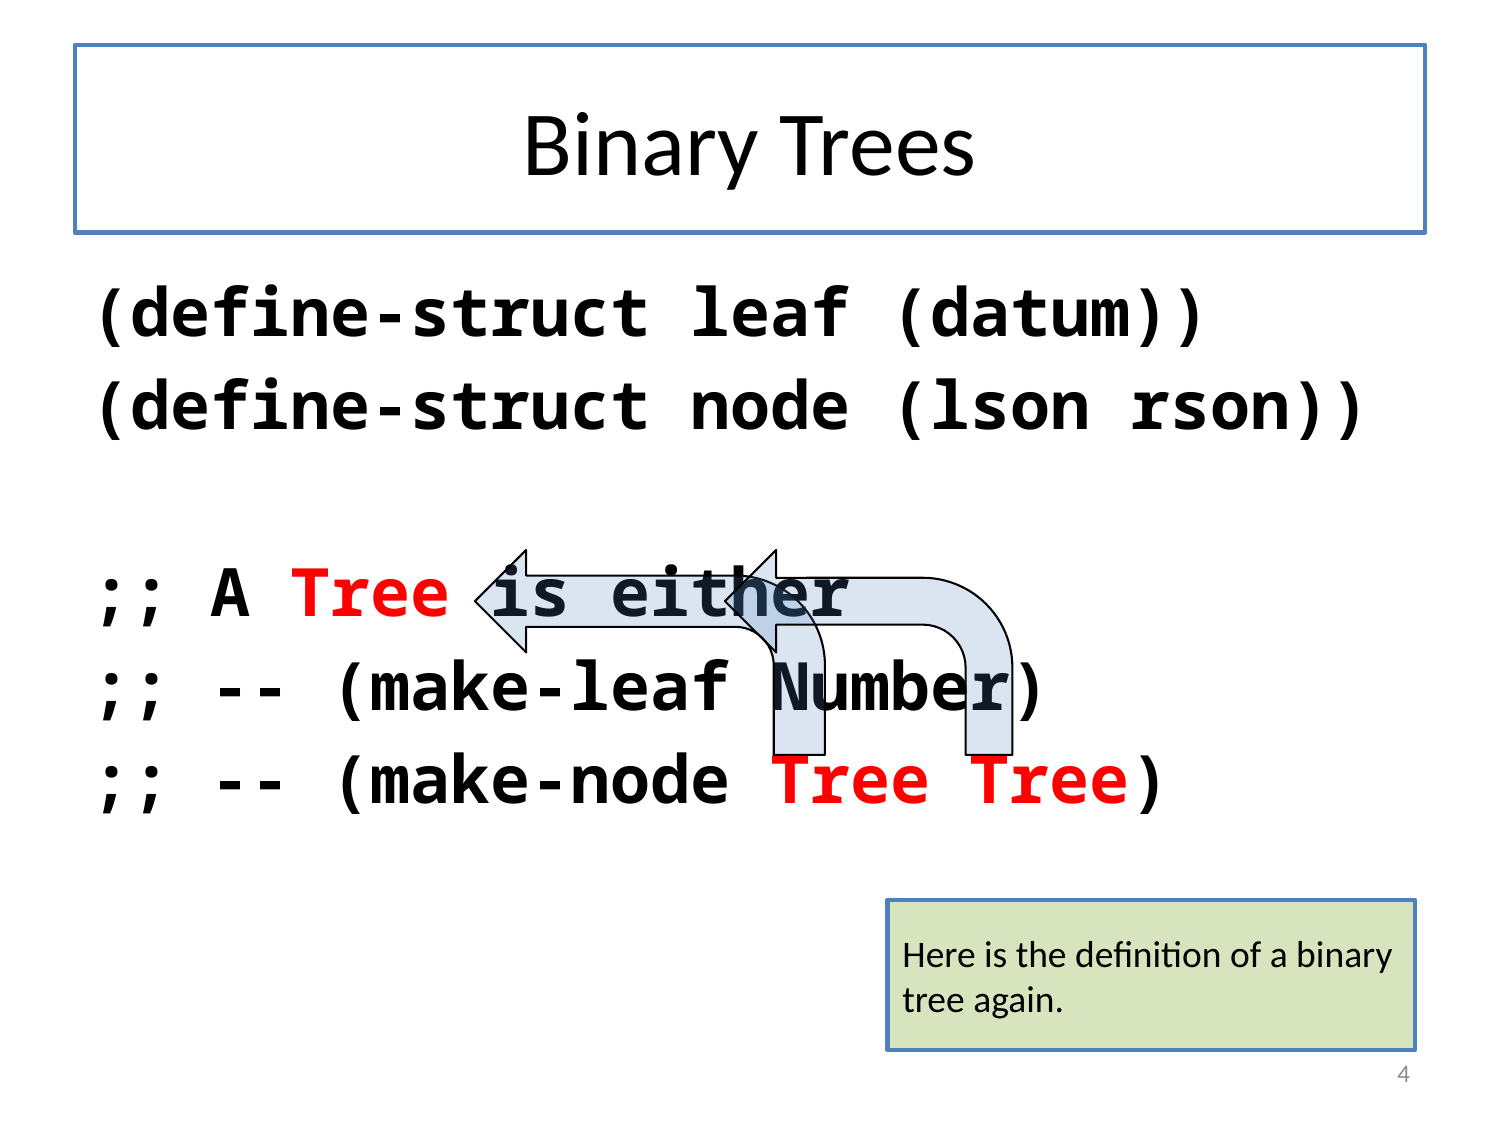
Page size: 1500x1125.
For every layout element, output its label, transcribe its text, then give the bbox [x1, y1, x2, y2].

text_box Here is the definition of a binary tree again. [885, 898, 1417, 1052]
list (define-struct leaf (datum)) (define-struct node (lson rson)) ;; A Tree is either ;; -- (make-leaf Number) ;; -- (make-node Tree Tree) [75, 262, 1425, 1005]
text_box [722, 548, 1015, 758]
slide_number 4 [1074, 1042, 1425, 1103]
text_box [766, 627, 828, 758]
text_box [472, 548, 754, 655]
title Binary Trees [73, 43, 1427, 235]
